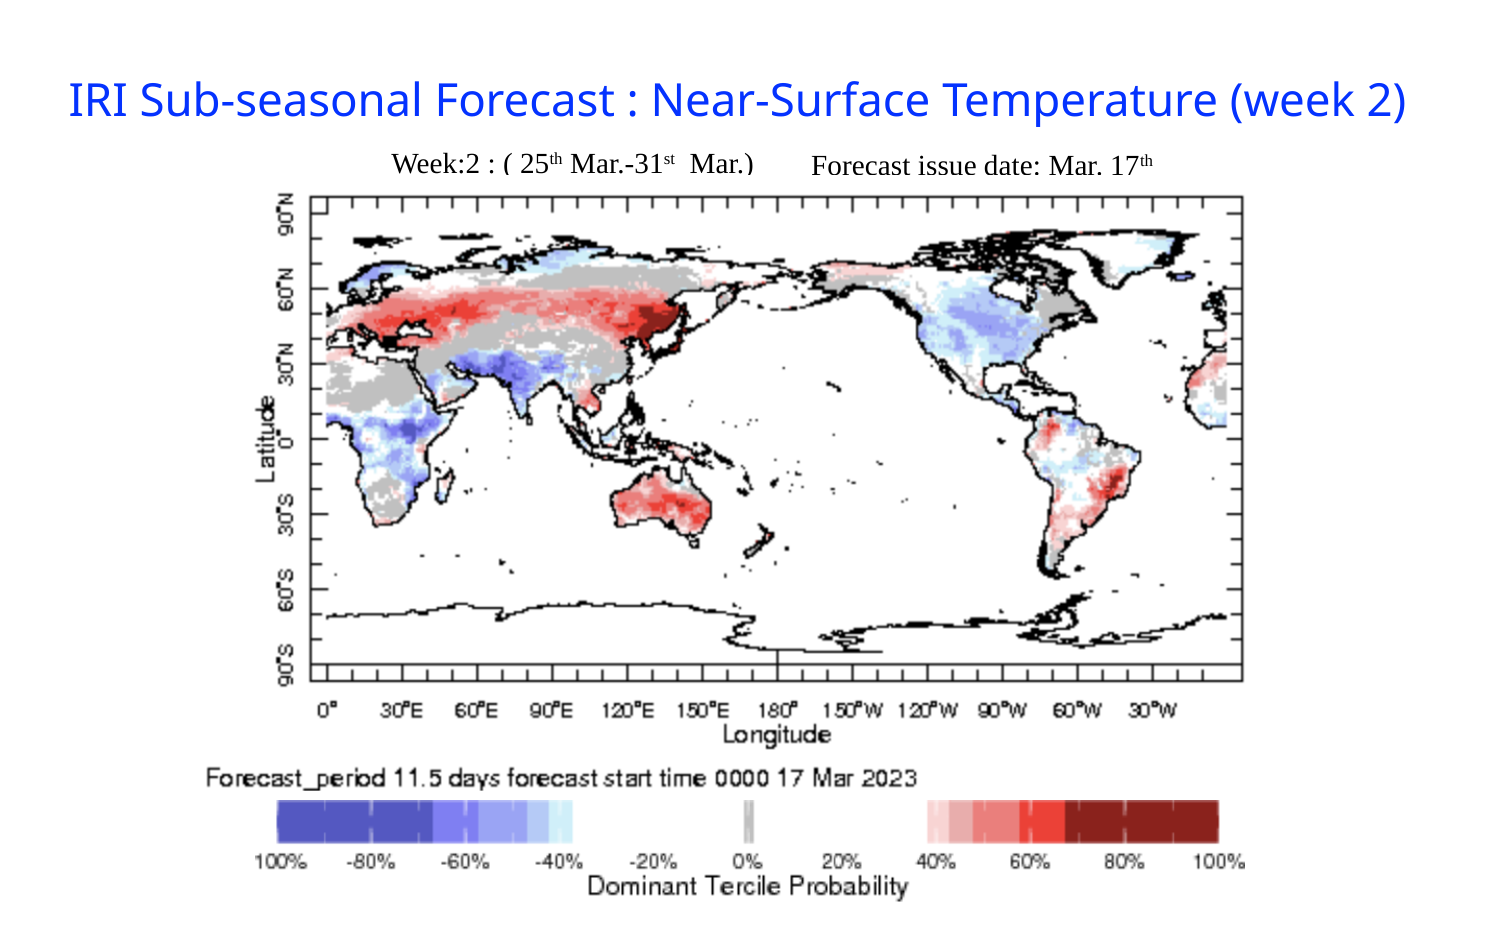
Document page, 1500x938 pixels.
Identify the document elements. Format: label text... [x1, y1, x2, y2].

text_box Week:2 : ( 25th Mar.-31st Mar.) [376, 136, 769, 174]
picture [194, 175, 1260, 935]
text_box Forecast issue date: Mar. 17th [796, 138, 1183, 174]
title IRI Sub-seasonal Forecast : Near-Surface Temperature (week 2) [49, 61, 1426, 136]
